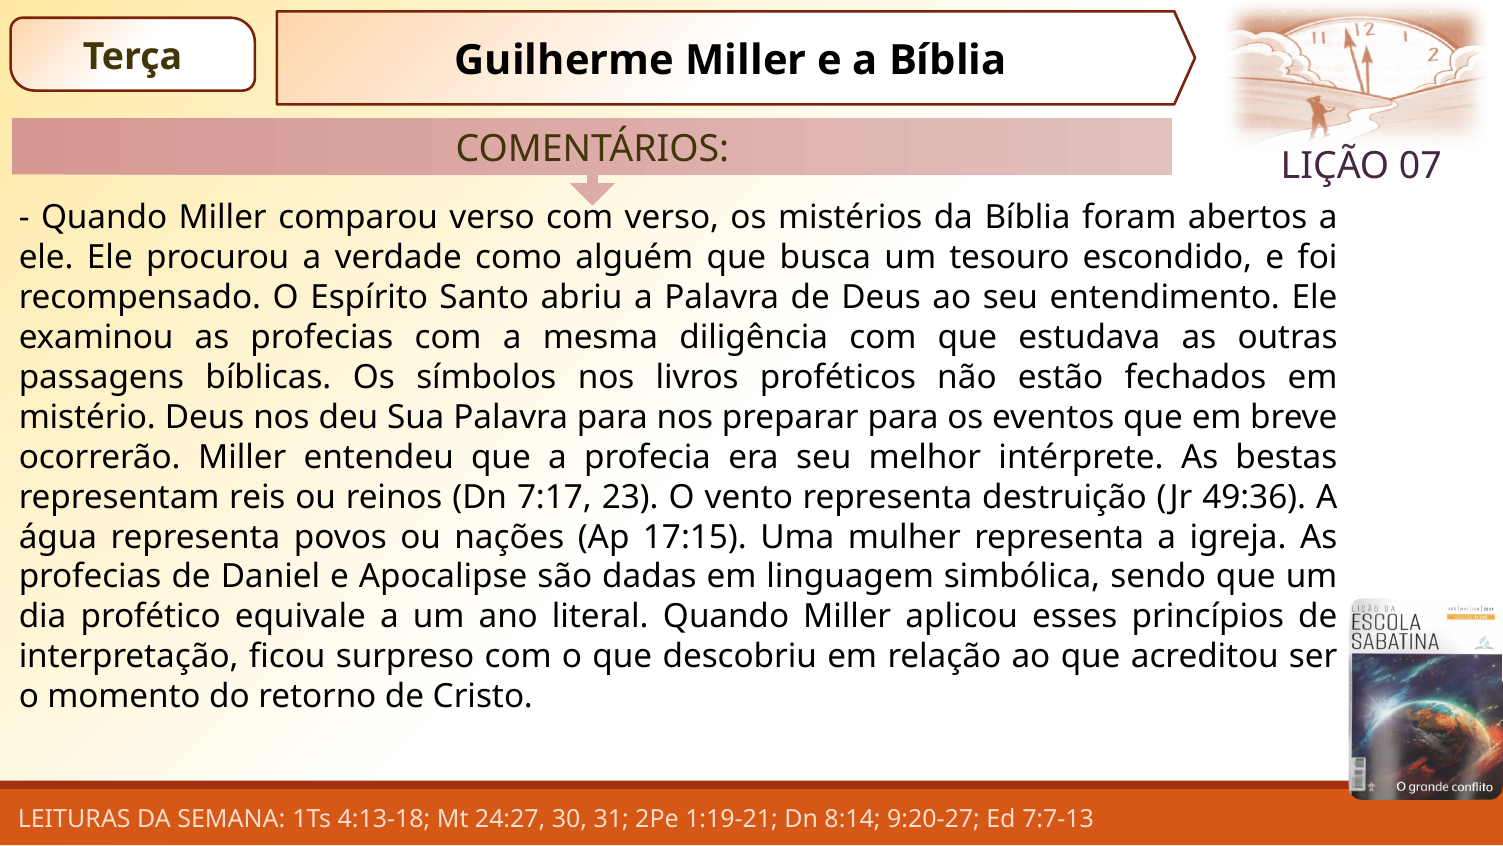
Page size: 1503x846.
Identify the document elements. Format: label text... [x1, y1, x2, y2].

text_box Terça [9, 16, 257, 92]
text_box COMENTÁRIOS: [10, 116, 1174, 207]
picture [1220, 0, 1491, 153]
picture [1348, 597, 1503, 801]
text_box LIÇÃO 07 [1265, 159, 1458, 194]
text_box Guilherme Miller e a Bíblia [275, 10, 1197, 106]
text_box - Quando Miller comparou verso com verso, os mistérios da Bíblia foram abertos a ele. Ele procurou a verdade como alguém que busca um tesouro escondido, e foi recompensado. O Espírito Santo abriu a Palavra de Deus ao seu entendimento. Ele examinou as profecias com a mesma diligência com que estudava as outras passagens bíblicas. Os símbolos nos livros proféticos não estão fechados em mistério. Deus nos deu Sua Palavra para nos preparar para os eventos que em breve ocorrerão. Miller entendeu que a profecia era seu melhor intérprete. As bestas representam reis ou reinos (Dn 7:17, 23). O vento representa destruição (Jr 49:36). A água representa povos ou nações (Ap 17:15). Uma mulher representa a igreja. As profecias de Daniel e Apocalipse são dadas em linguagem simbólica, sendo que um dia profético equivale a um ano literal. Quando Miller aplicou esses princípios de interpretação, ficou surpreso com o que descobriu em relação ao que acreditou ser o momento do retorno de Cristo. [3, 187, 1355, 722]
text_box LEITURAS DA SEMANA: 1Ts 4:13-18; Mt 24:27, 30, 31; 2Pe 1:19-21; Dn 8:14; 9:20-27; Ed 7:7-13 [3, 794, 1421, 840]
